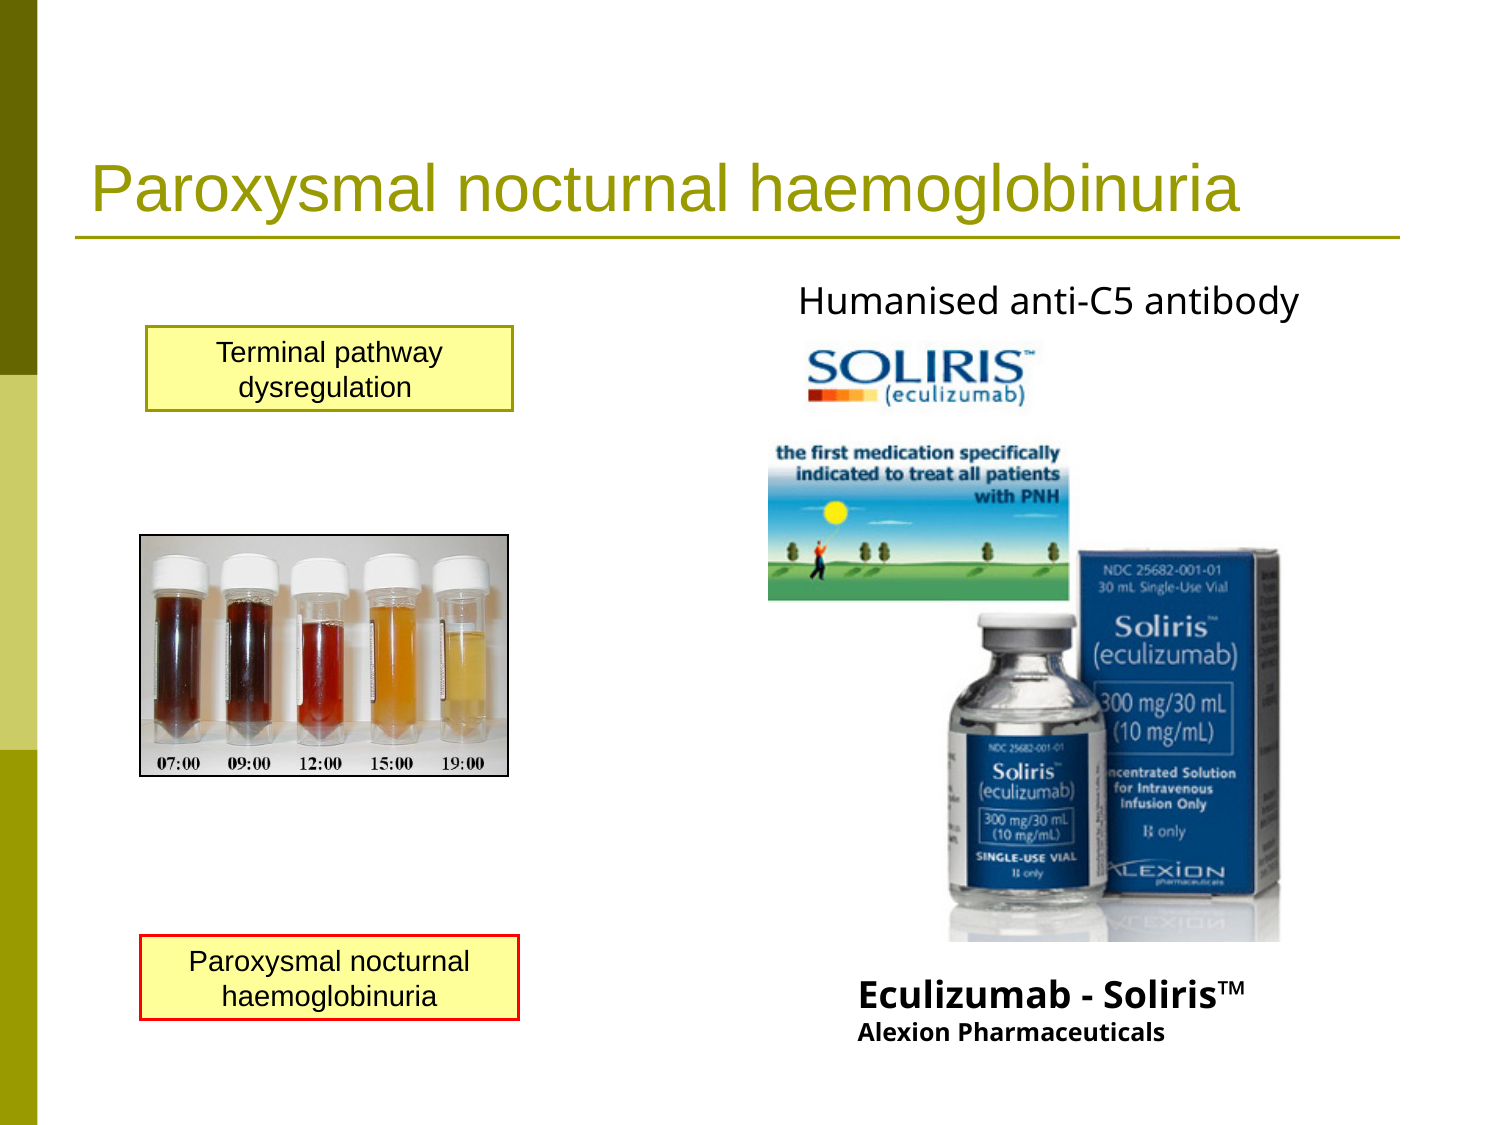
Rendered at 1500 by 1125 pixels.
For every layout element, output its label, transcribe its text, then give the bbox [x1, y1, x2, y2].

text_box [140, 325, 519, 1024]
title Paroxysmal nocturnal haemoglobinuria [75, 45, 1425, 233]
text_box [761, 269, 1337, 1055]
